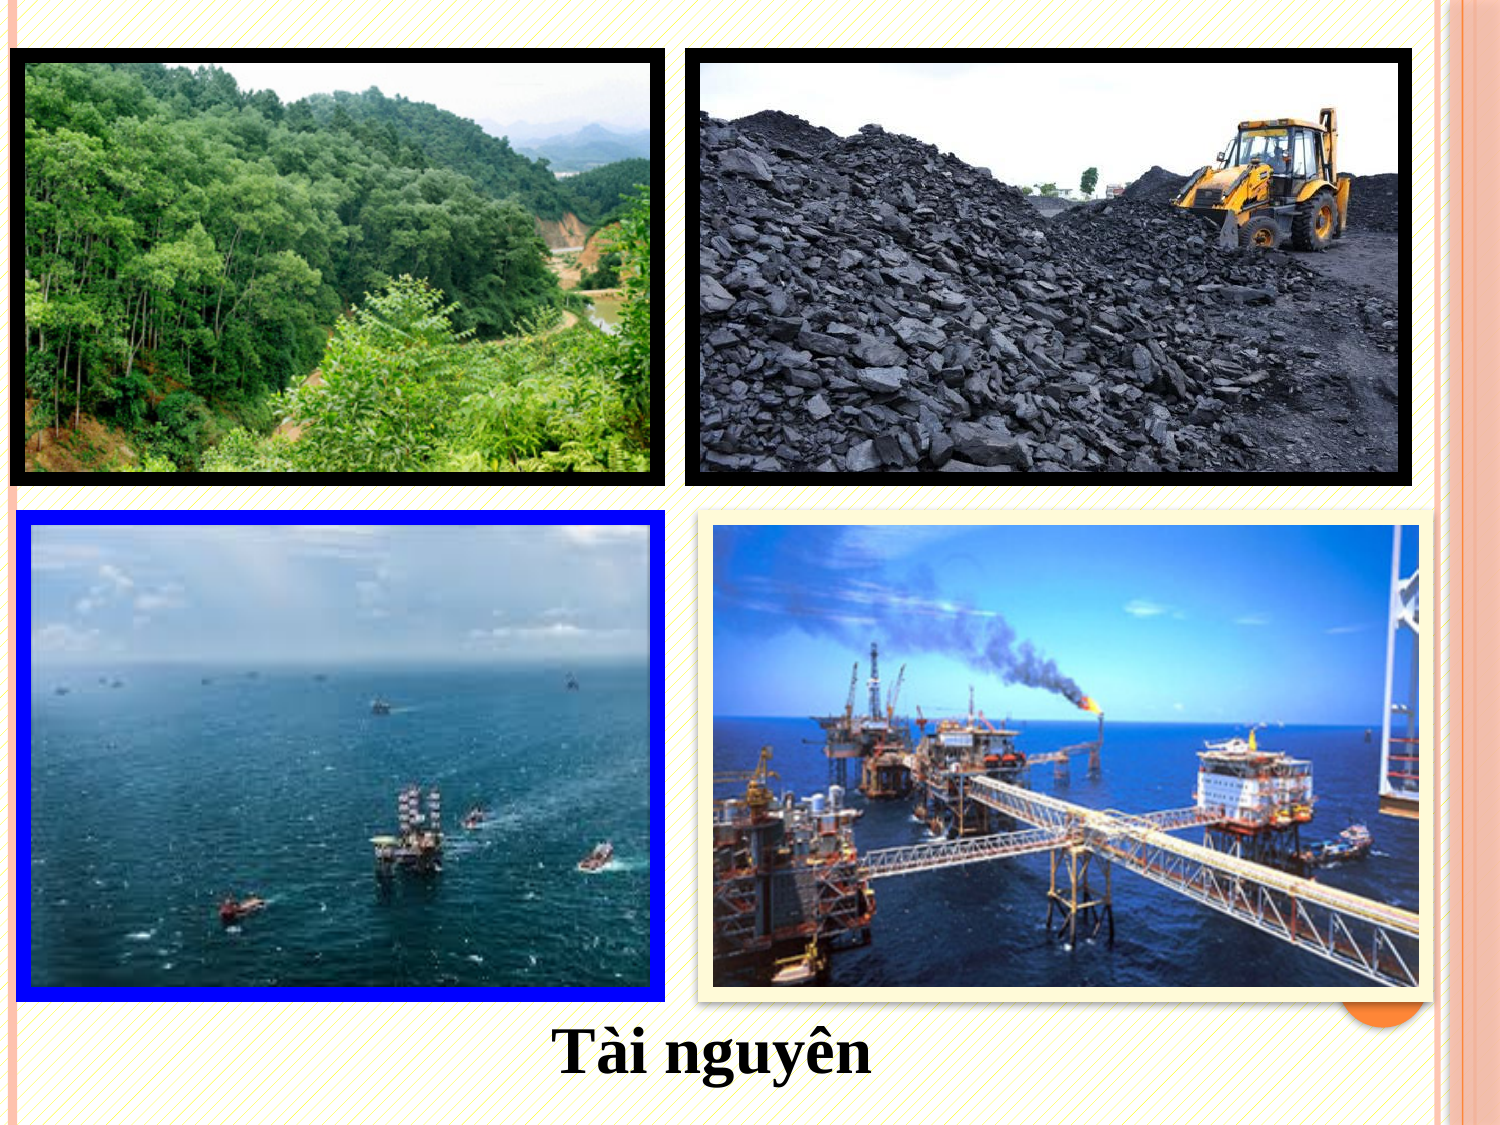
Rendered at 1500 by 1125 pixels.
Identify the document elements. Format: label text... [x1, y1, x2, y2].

picture [30, 524, 651, 988]
picture [699, 61, 1399, 473]
text_box Tài nguyên [487, 999, 938, 1095]
picture [711, 524, 1420, 988]
picture [24, 61, 651, 473]
